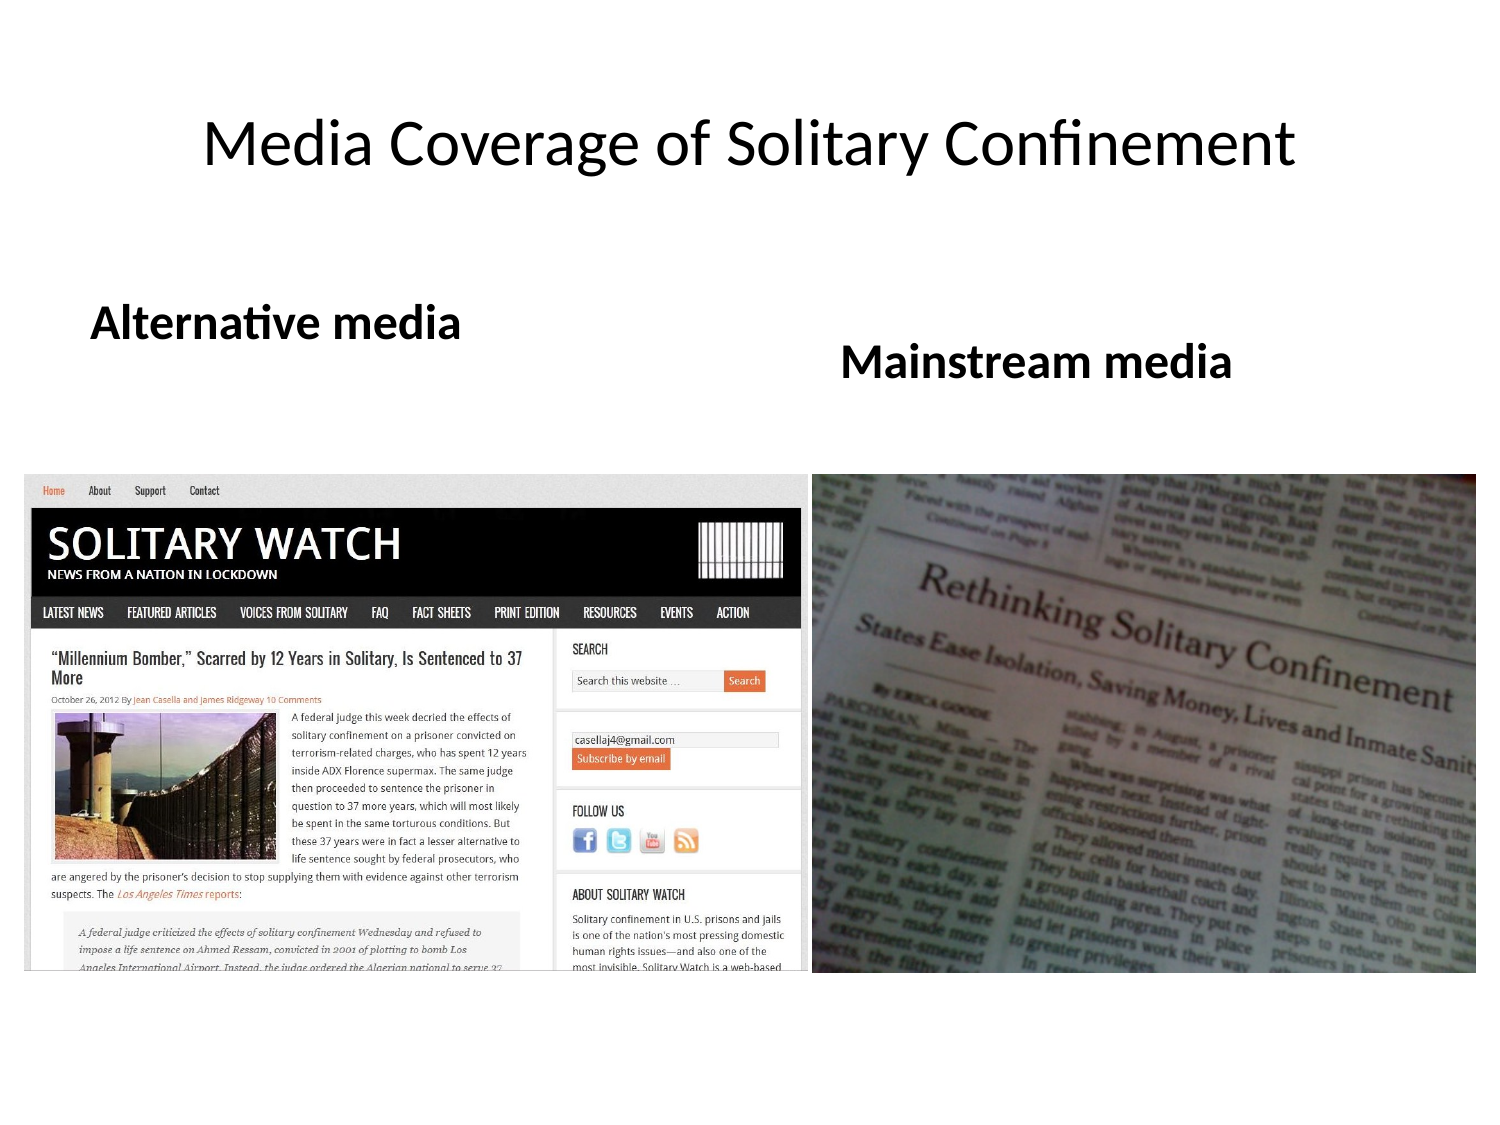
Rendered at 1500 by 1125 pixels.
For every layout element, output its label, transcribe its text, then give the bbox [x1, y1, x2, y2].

title Media Coverage of Solitary Confinement [75, 45, 1425, 233]
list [812, 474, 1476, 973]
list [24, 474, 809, 971]
list Mainstream media [825, 278, 1463, 396]
list Alternative media [75, 251, 738, 357]
